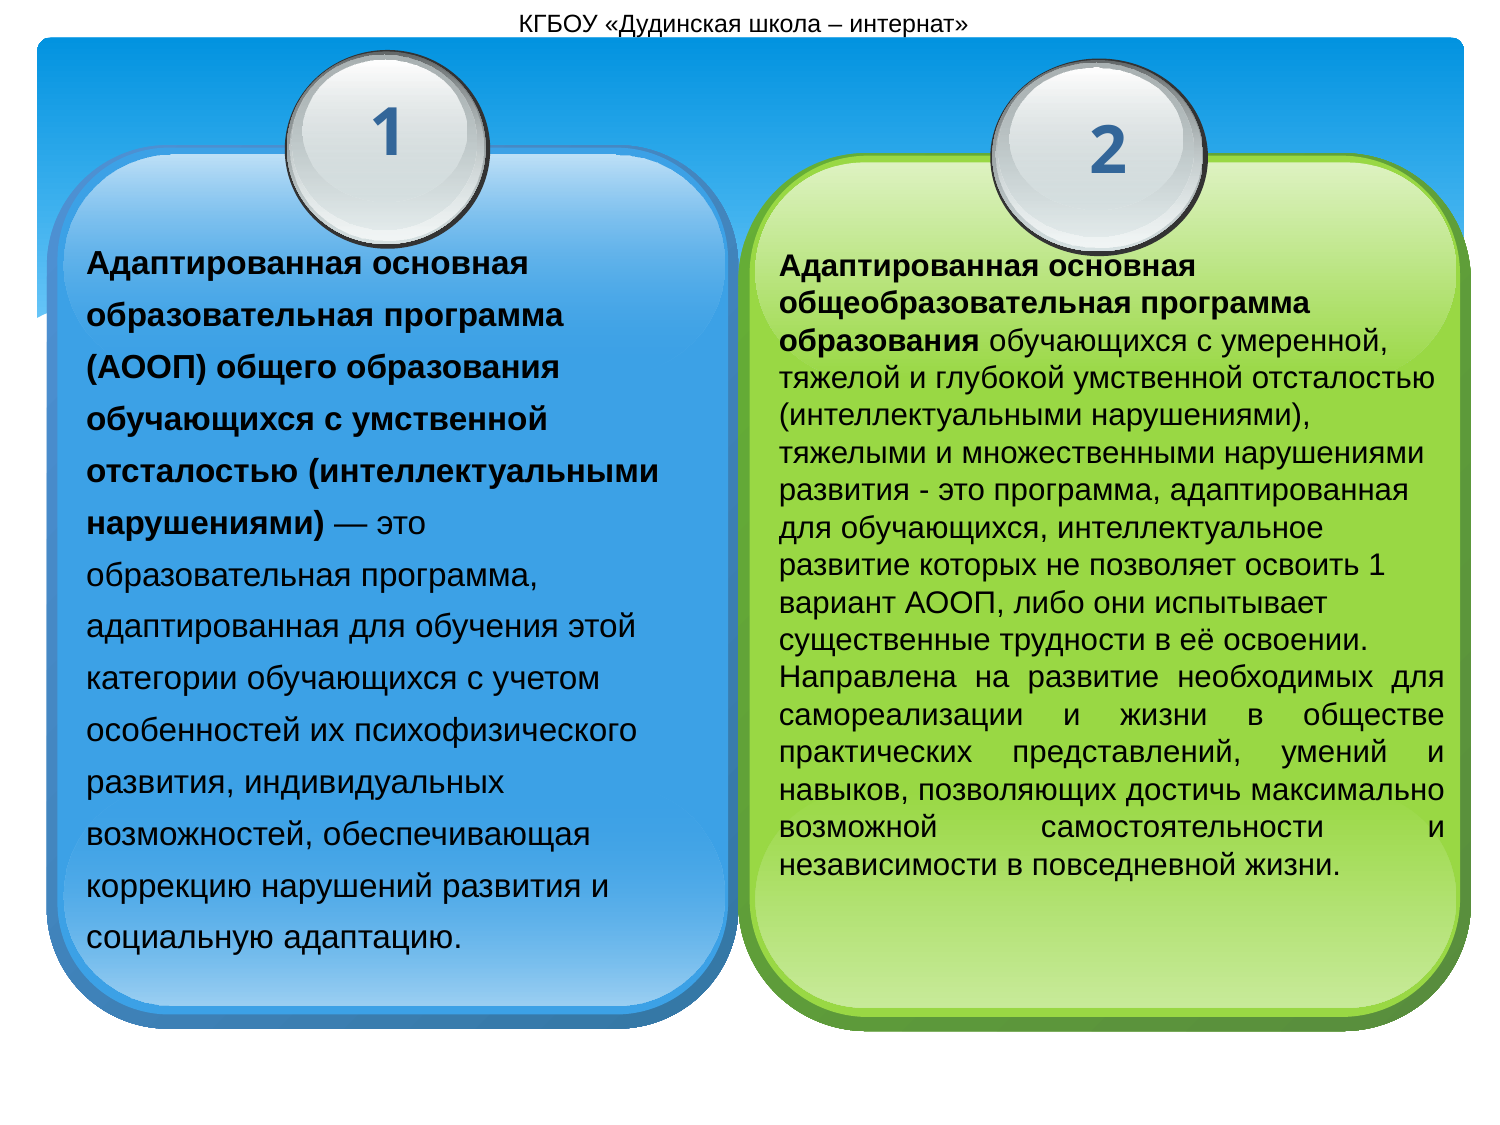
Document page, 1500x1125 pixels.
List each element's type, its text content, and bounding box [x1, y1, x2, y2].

text_box КГБОУ «Дудинская школа – интернат» [35, 0, 1454, 45]
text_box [738, 58, 1472, 1125]
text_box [46, 49, 739, 1125]
